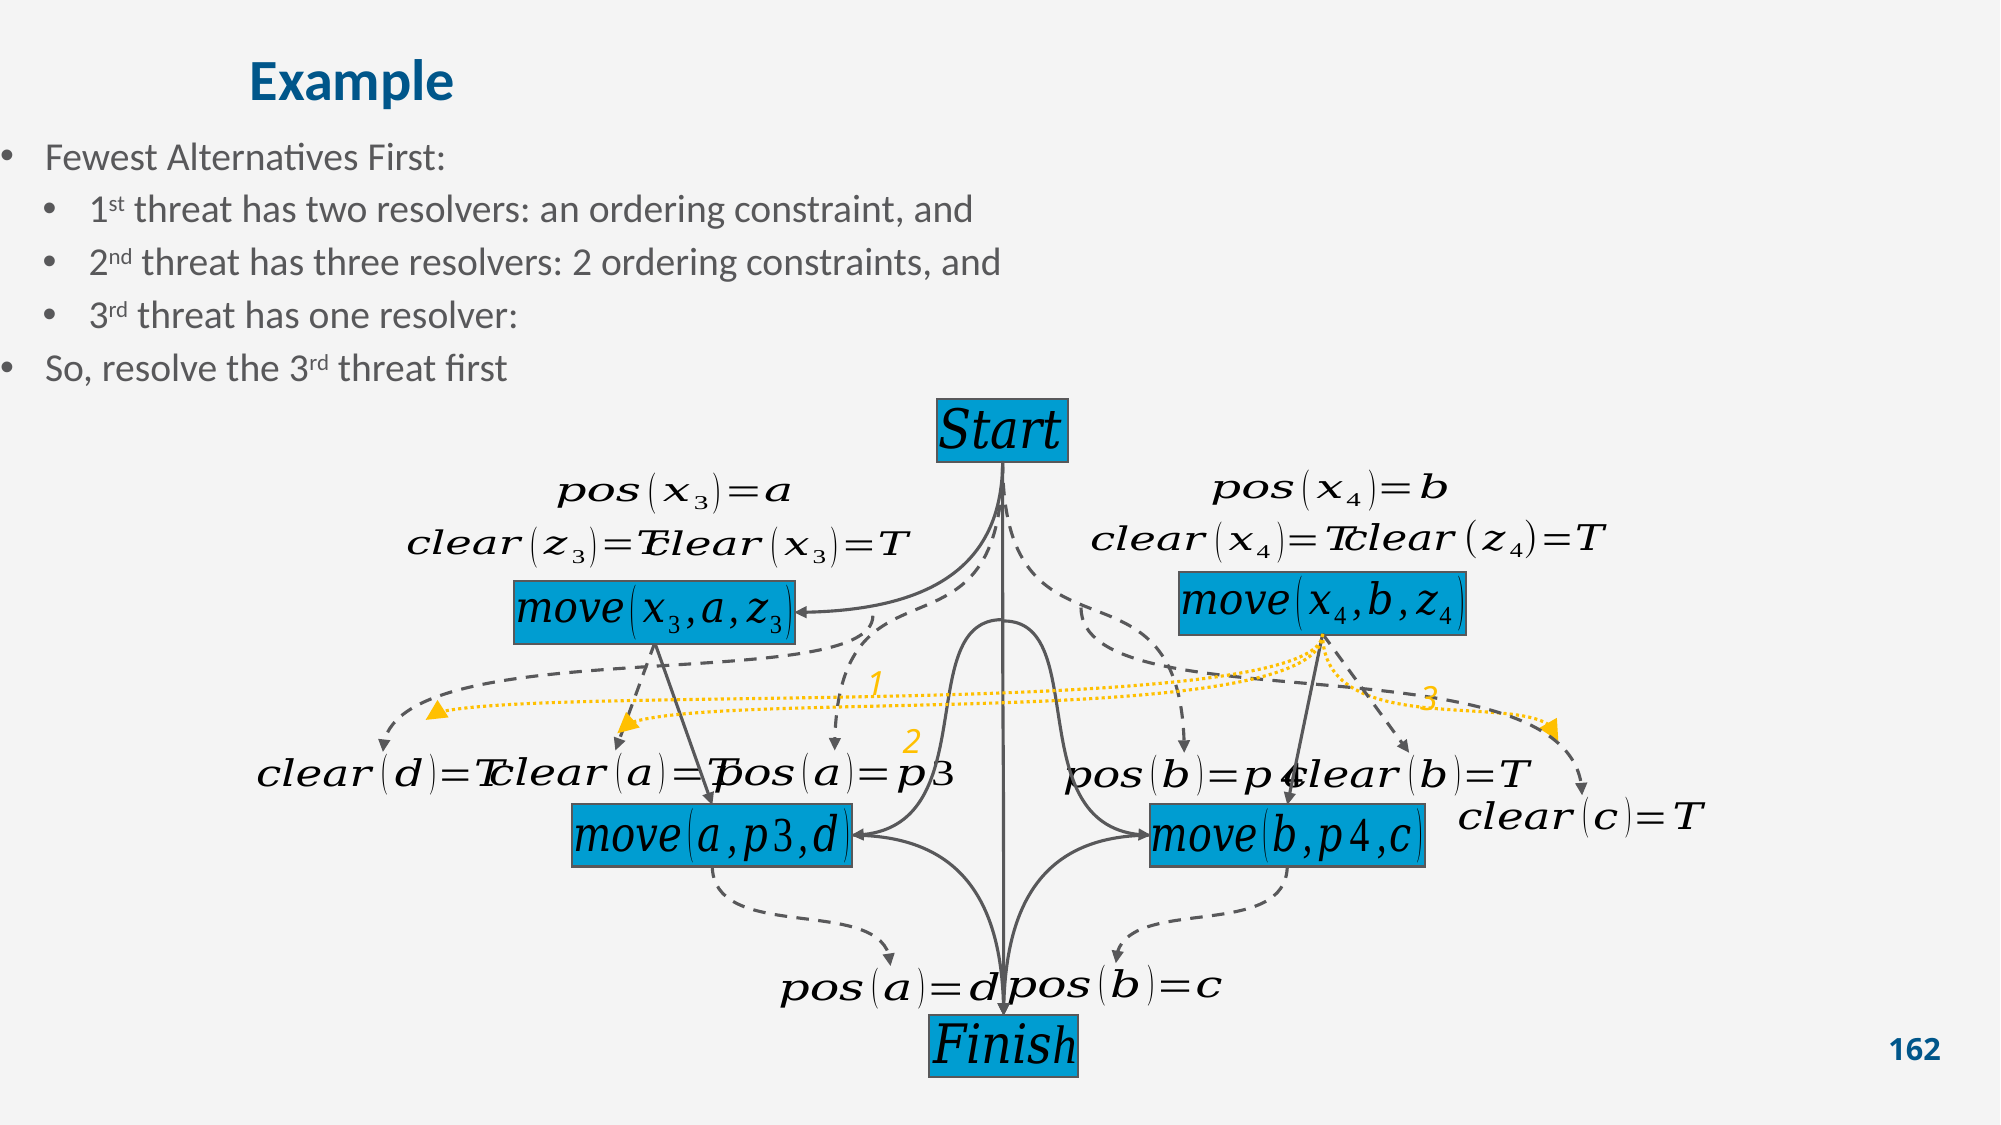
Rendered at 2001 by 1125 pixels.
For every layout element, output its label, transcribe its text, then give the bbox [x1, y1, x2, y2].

slide_number 162 [1822, 1012, 1941, 1072]
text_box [255, 385, 1707, 1077]
text_box Example [249, 42, 1544, 161]
